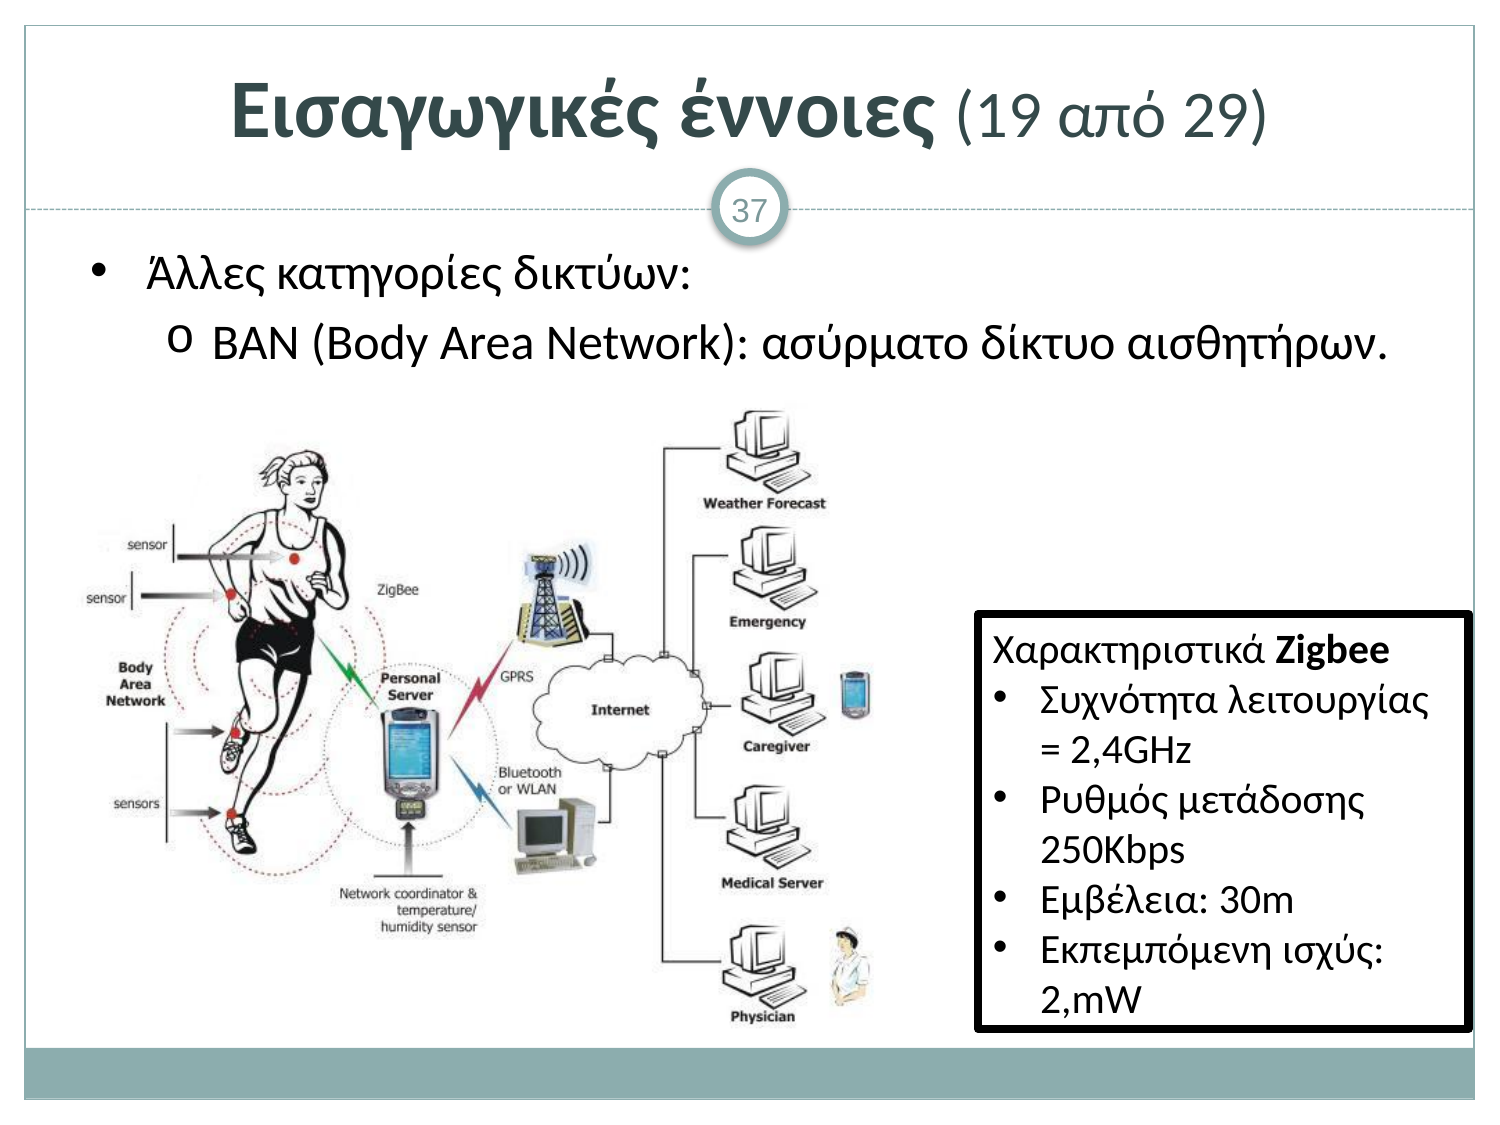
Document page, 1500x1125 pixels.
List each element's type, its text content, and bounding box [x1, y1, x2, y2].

list Άλλες κατηγορίες δικτύων: BAN (Body Area Network): ασύρματο δίκτυο αισθητήρων. [75, 231, 1425, 1048]
title Εισαγωγικές έννοιες (19 από 29) [75, 29, 1425, 179]
picture [76, 396, 885, 1034]
text_box Χαρακτηριστικά Zigbee Συχνότητα λειτουργίας = 2,4GHz Ρυθμός μετάδοσης 250Kbps Εμβέλεια: 30m Εκπεμπόμενη ισχύς: 2,mW [978, 614, 1469, 1029]
